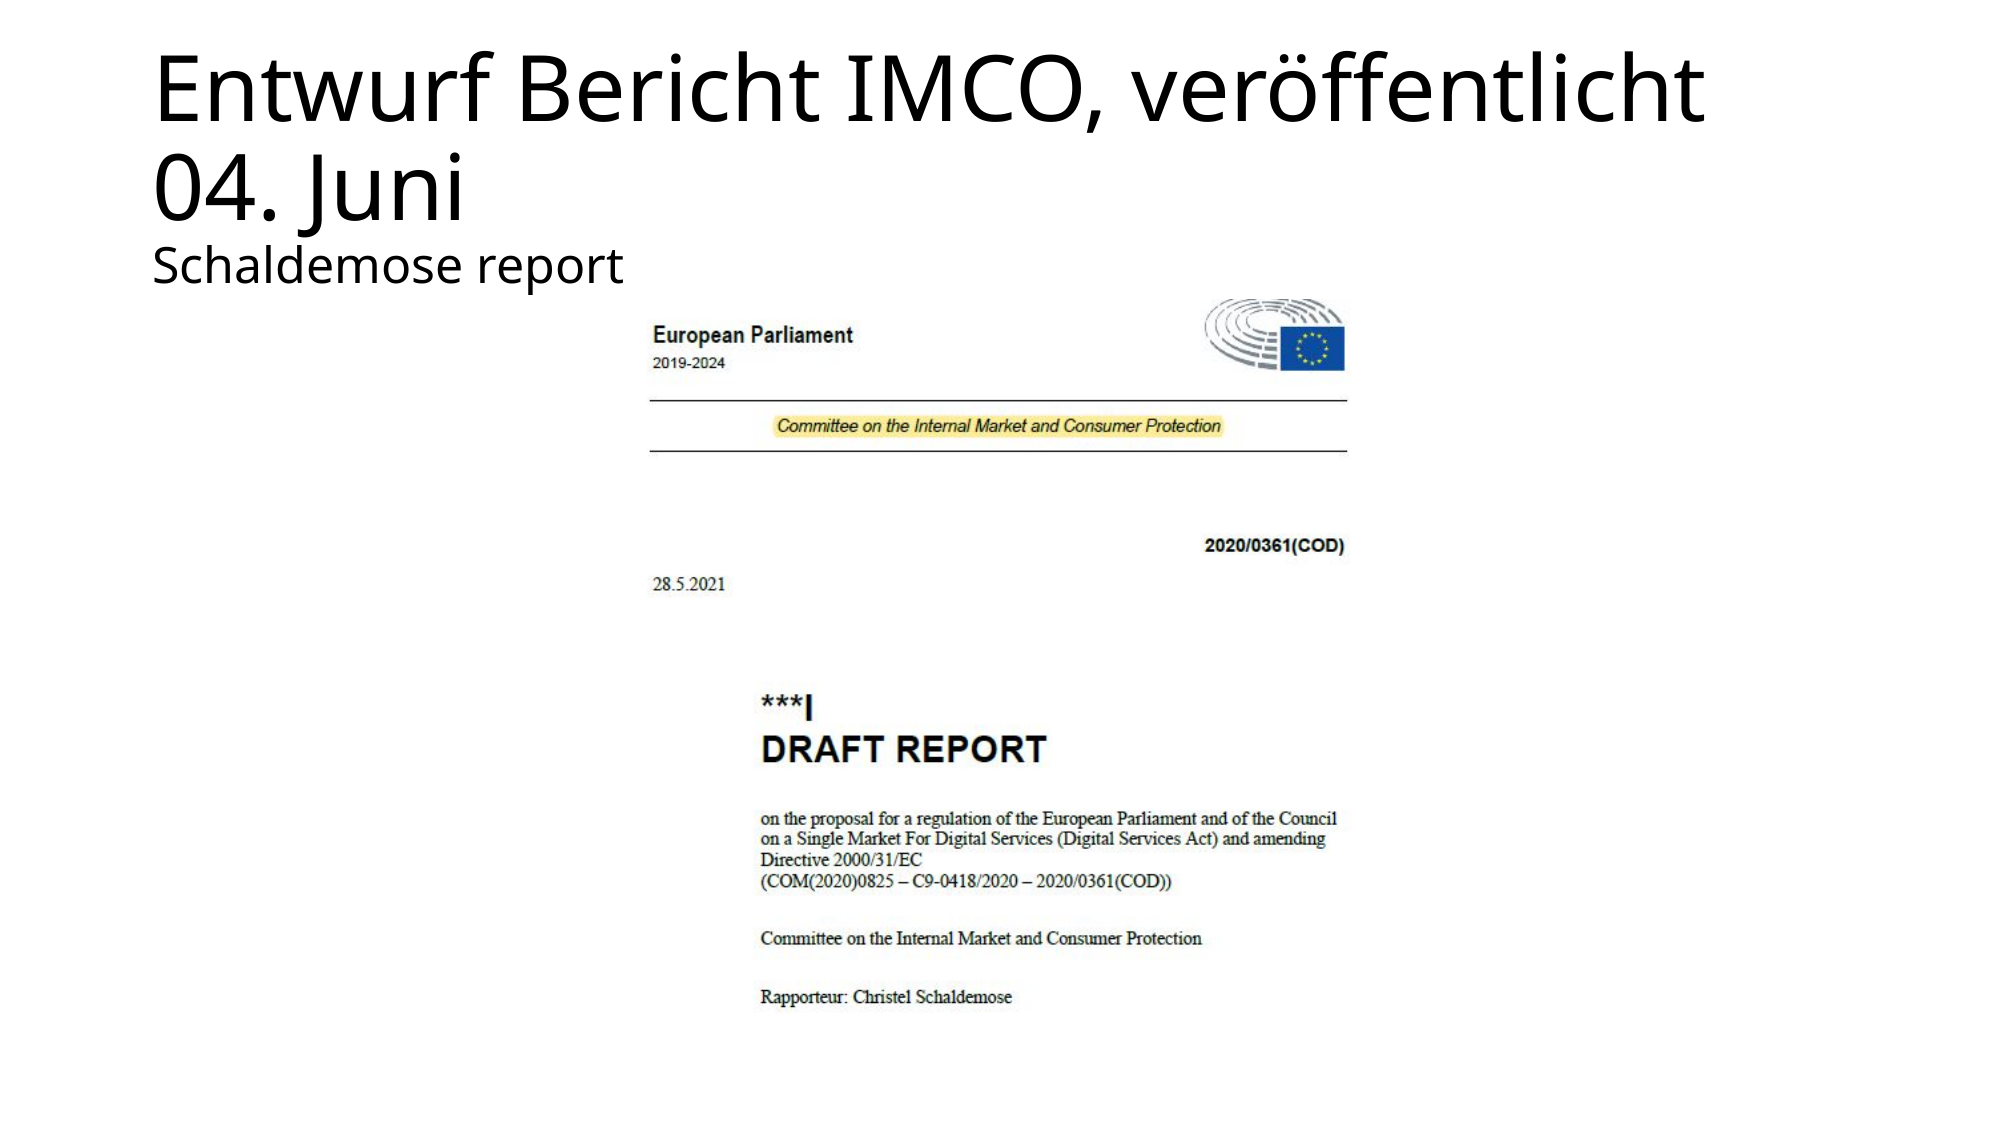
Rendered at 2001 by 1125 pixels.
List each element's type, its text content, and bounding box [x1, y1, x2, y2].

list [626, 299, 1374, 1014]
title Entwurf Bericht IMCO, veröffentlicht 04. Juni Schaldemose report [137, 59, 1863, 278]
